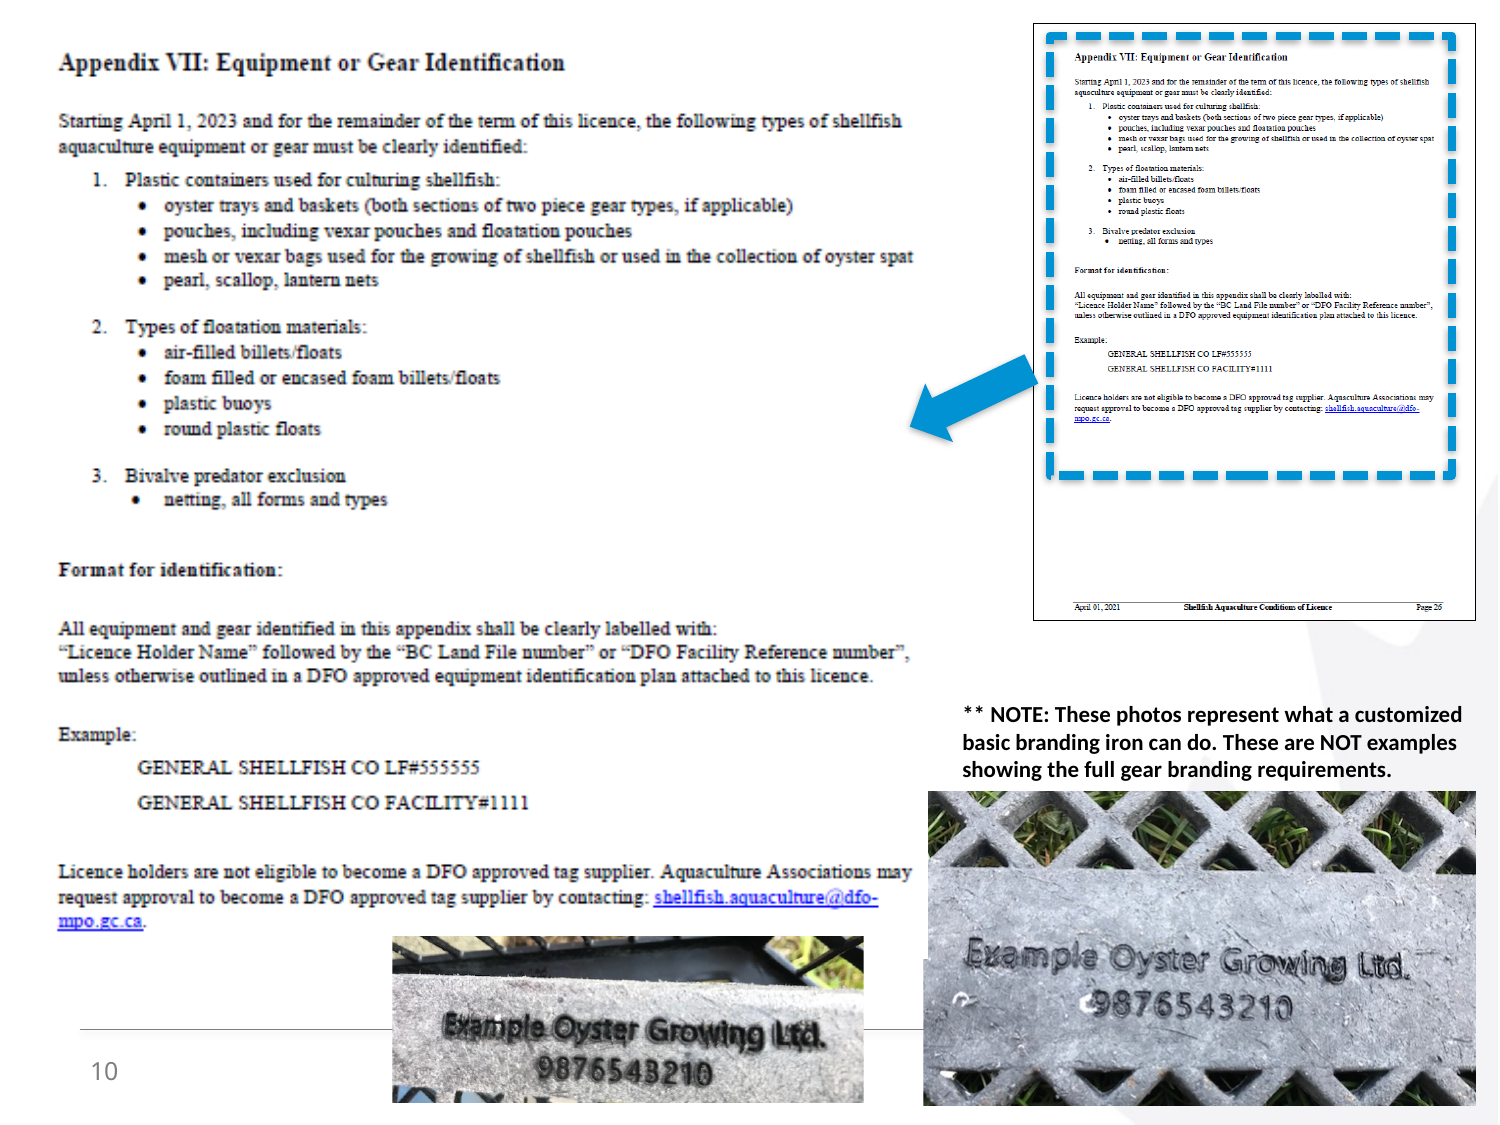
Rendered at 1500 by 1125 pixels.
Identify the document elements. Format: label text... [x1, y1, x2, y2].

picture [47, 28, 1498, 1125]
text_box ** NOTE: These photos represent what a customized basic branding iron can do. These are NOT examples showing the full gear branding requirements. [947, 692, 1500, 790]
text_box [932, 353, 1028, 443]
picture [970, 23, 1498, 692]
slide_number 10 [75, 1042, 237, 1103]
